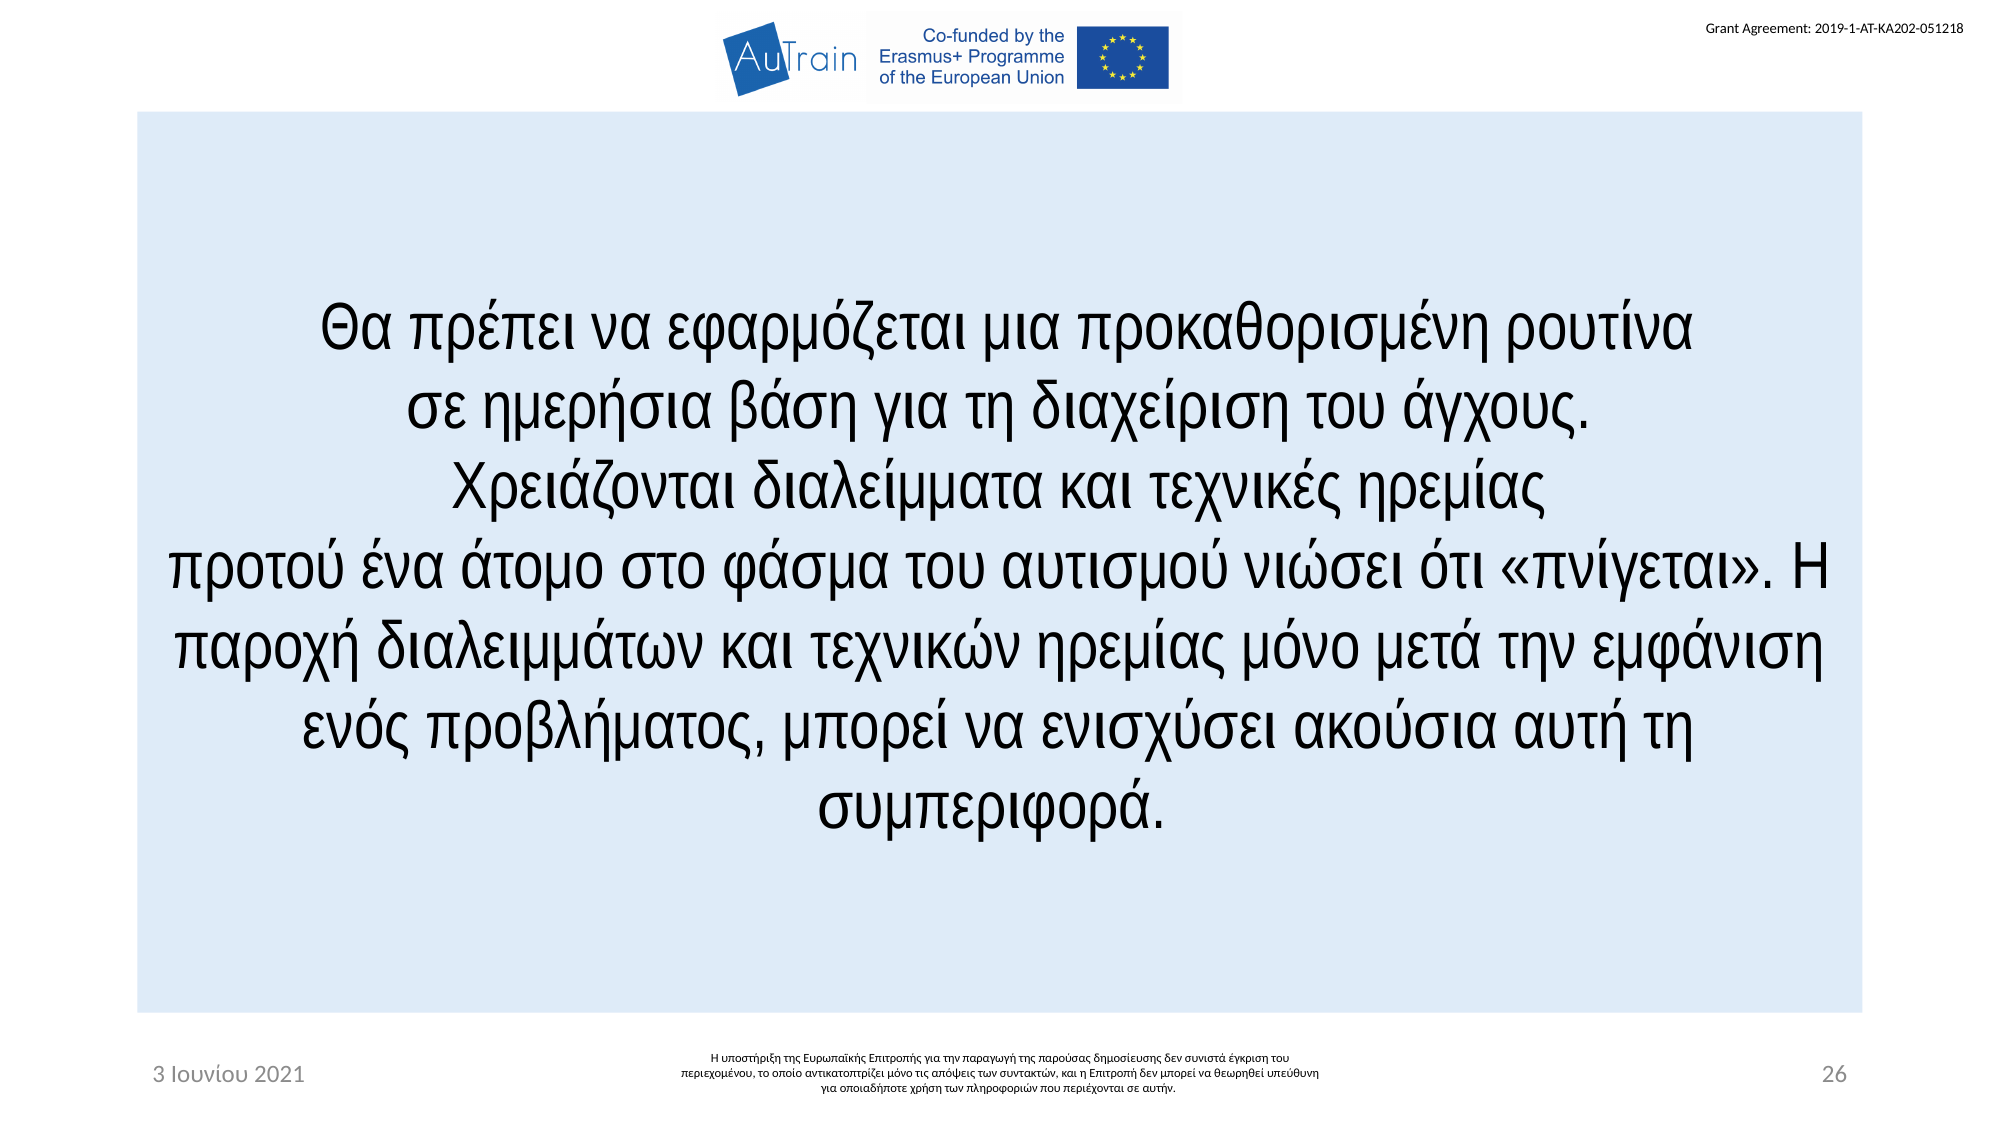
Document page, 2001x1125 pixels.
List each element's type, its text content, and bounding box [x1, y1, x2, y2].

slide_number 26 [1412, 1042, 1863, 1103]
text_box Θα πρέπει να εφαρμόζεται μια προκαθορισμένη ρουτίνα σε ημερήσια βάση για τη διαχείριση του άγχους. Χρειάζονται διαλείμματα και τεχνικές ηρεμίας προτού ένα άτομο στο φάσμα του αυτισμού νιώσει ότι «πνίγεται». Η παροχή διαλειμμάτων και τεχνικών ηρεμίας μόνο μετά την εμφάνιση ενός προβλήματος, μπορεί να ενισχύσει ακούσια αυτή τη συμπεριφορά. [137, 111, 1863, 1013]
slide_number 3 Ιουνίου 2021 [137, 1042, 588, 1103]
footer Η υποστήριξη της Ευρωπαϊκής Επιτροπής για την παραγωγή της παρούσας δημοσίευσης δεν συνιστά έγκριση του περιεχομένου, το οποίο αντικατοπτρίζει μόνο τις απόψεις των συντακτών, και η Επιτροπή δεν μπορεί να θεωρηθεί υπεύθυνη για οποιαδήποτε χρήση των πληροφοριών που περιέχονται σε αυτήν. [662, 1042, 1338, 1103]
picture [715, 11, 1183, 104]
